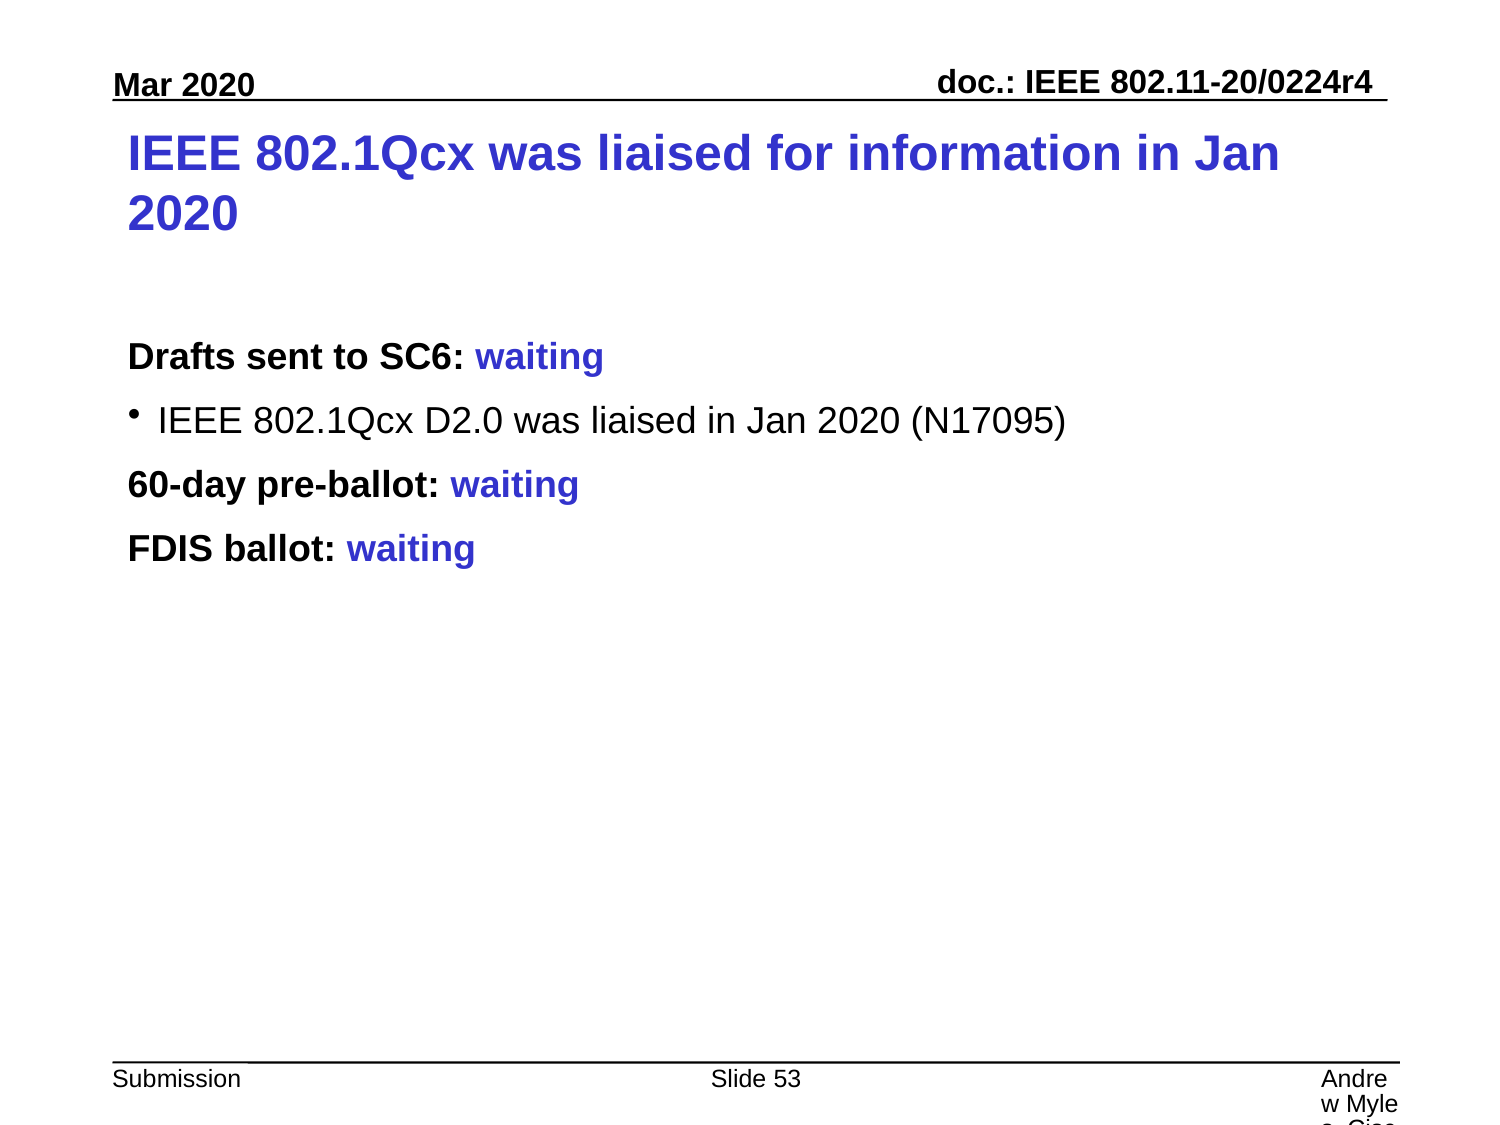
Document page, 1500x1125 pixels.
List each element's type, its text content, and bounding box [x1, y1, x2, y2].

title IEEE 802.1Qcx was liaised for information in Jan 2020 [112, 112, 1388, 288]
slide_number Slide 53 [709, 1061, 803, 1093]
footer Andrew Myles, Cisco [1320, 1061, 1402, 1093]
list Drafts sent to SC6: waiting IEEE 802.1Qcx D2.0 was liaised in Jan 2020 (N17095) 60-day pre-ballot: waiting FDIS ballot: waiting [112, 324, 1388, 1000]
